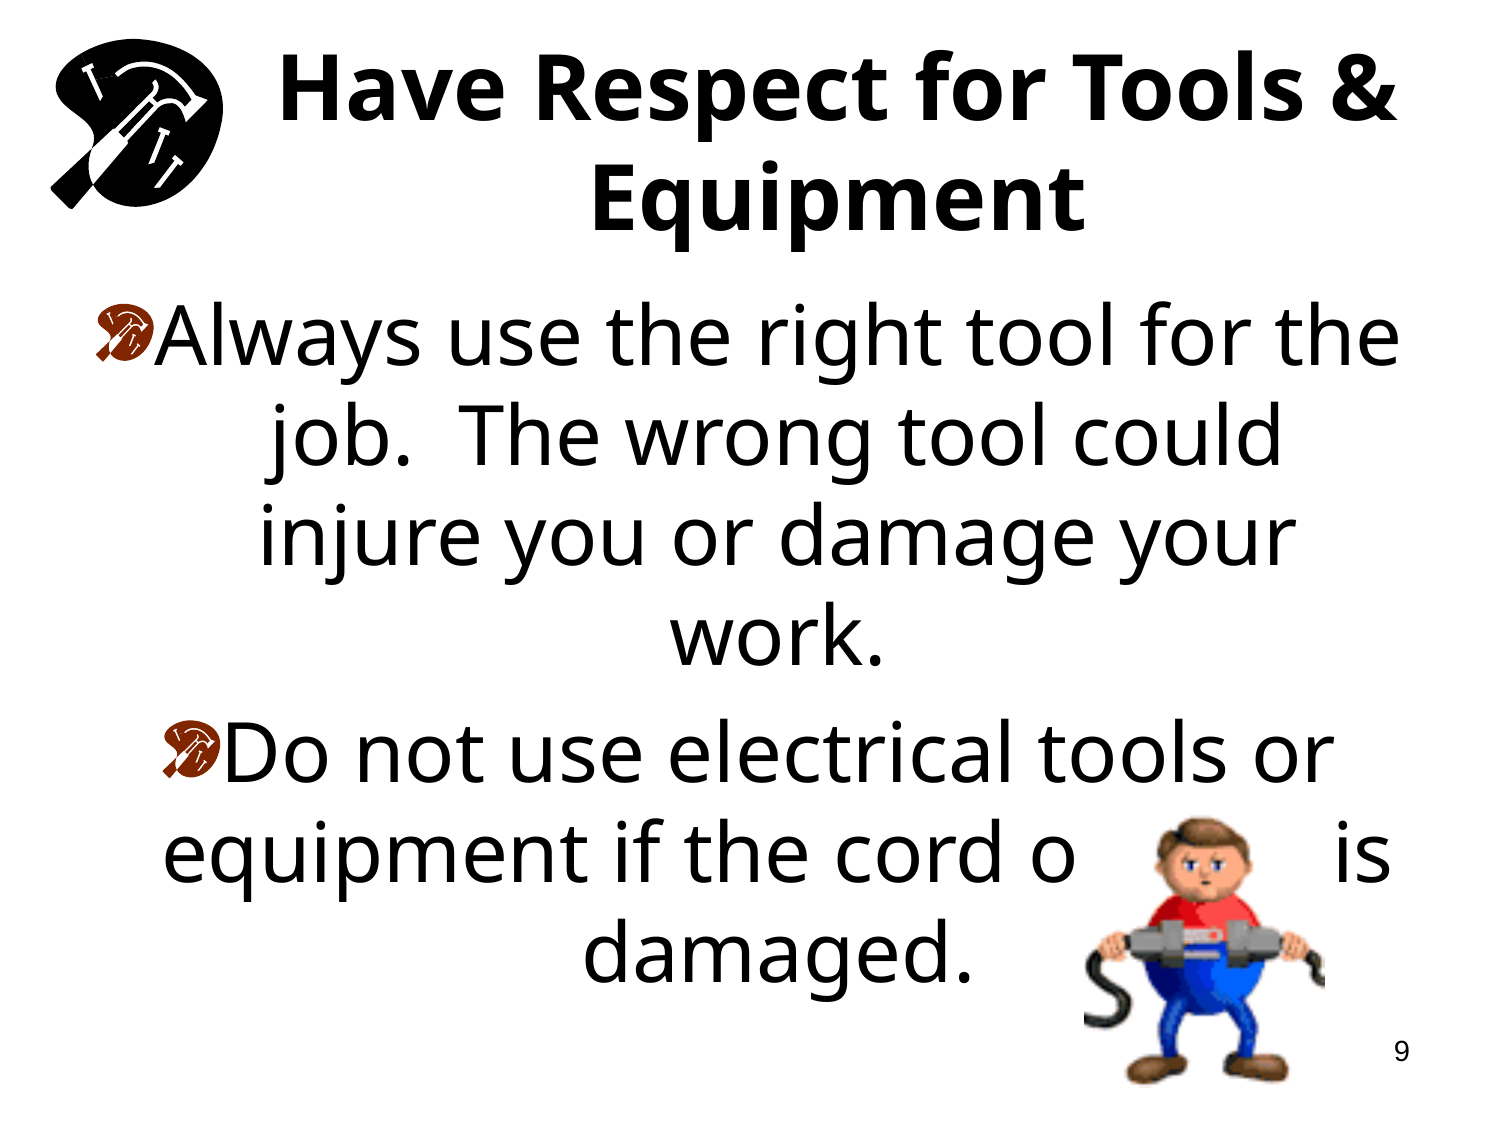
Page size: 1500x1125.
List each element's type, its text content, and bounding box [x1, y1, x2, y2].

title Have Respect for Tools & Equipment [162, 45, 1500, 233]
picture [49, 37, 226, 210]
picture [1084, 787, 1326, 1088]
list Always use the right tool for the job. The wrong tool could injure you or damage your work. Do not use electrical tools or equipment if the cord or plug is damaged. [75, 275, 1425, 1018]
slide_number 9 [1074, 1024, 1425, 1103]
